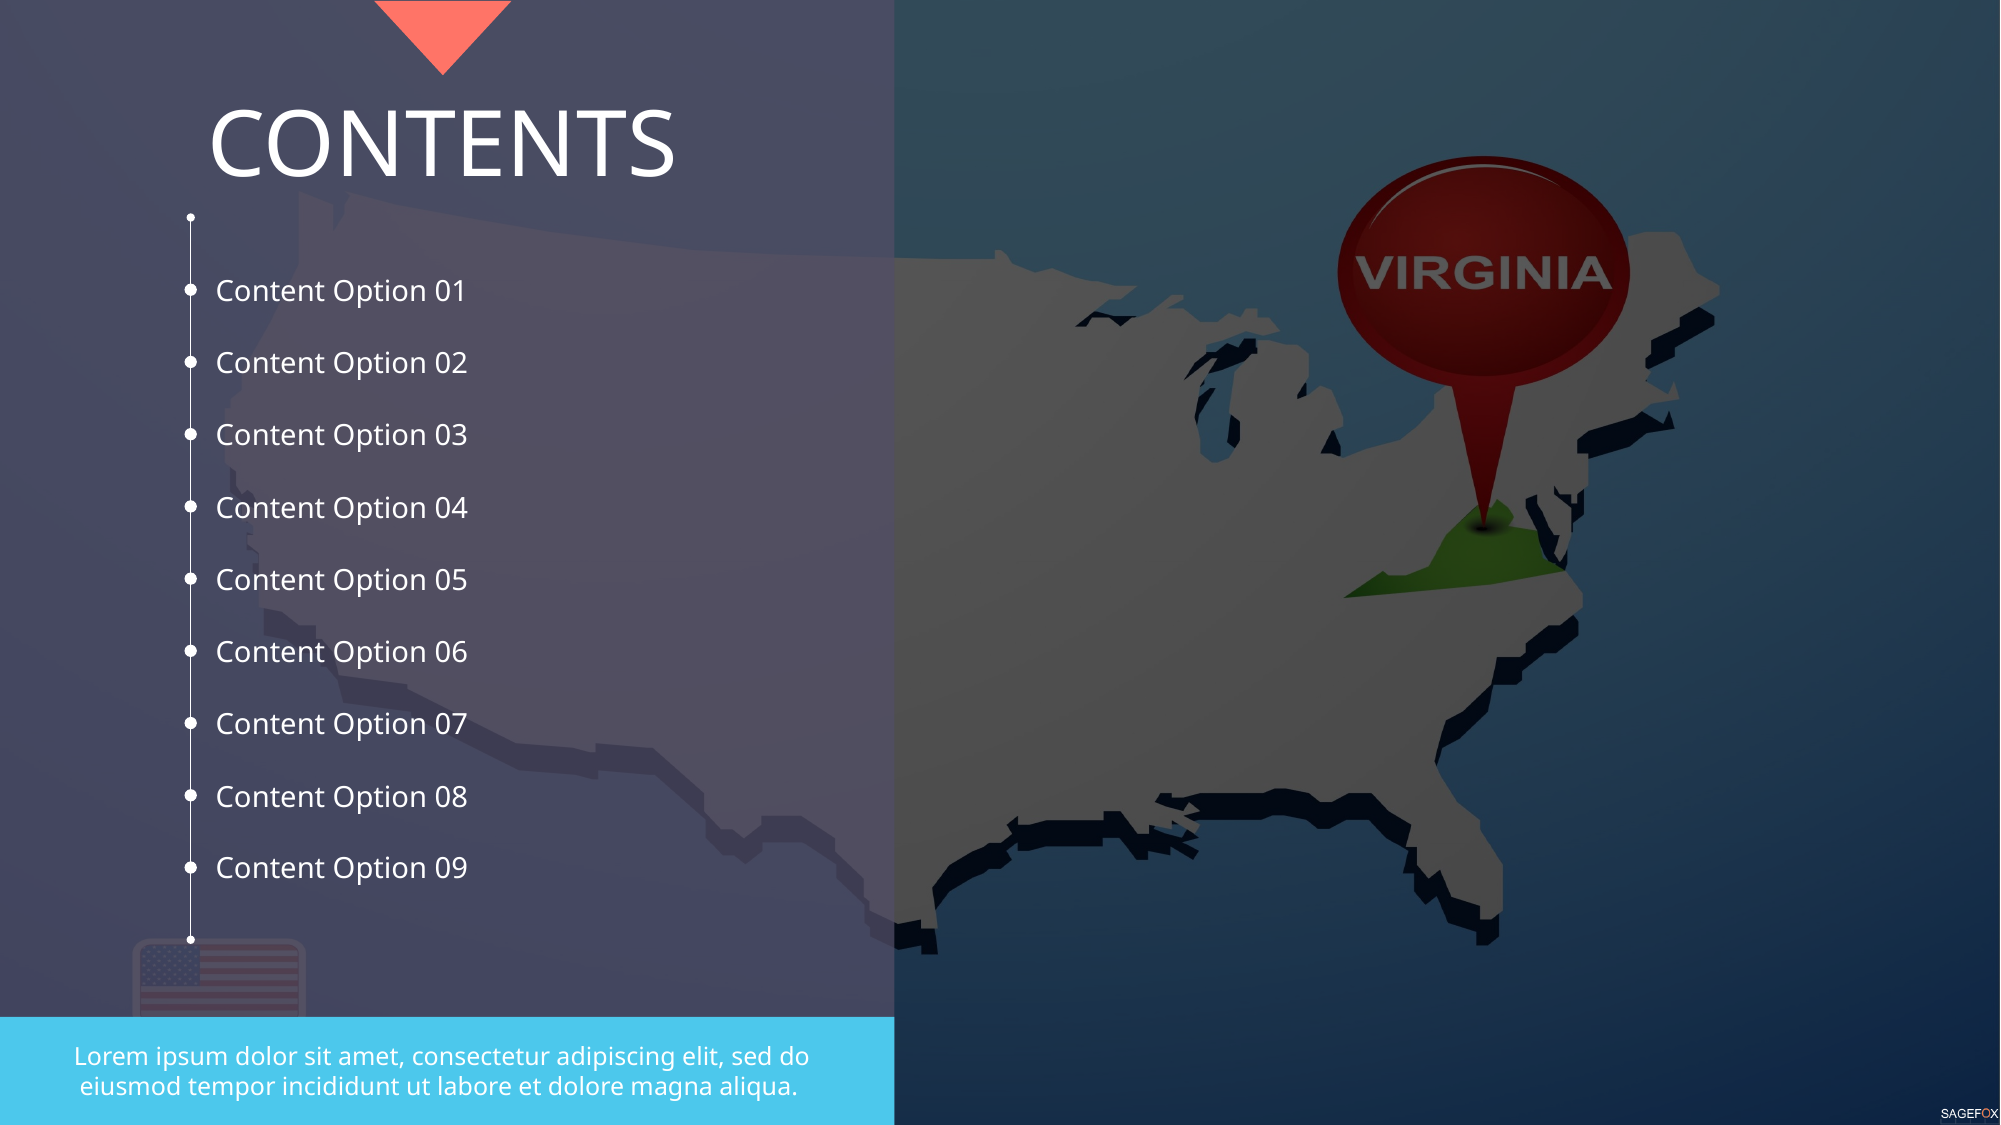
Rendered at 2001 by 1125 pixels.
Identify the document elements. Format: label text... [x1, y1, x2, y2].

text_box Content Option 07 [200, 697, 501, 748]
text_box Content Option 02 [200, 337, 501, 387]
text_box Lorem ipsum dolor sit amet, consectetur adipiscing elit, sed do eiusmod tempor incididunt ut labore et dolore magna aliqua. [11, 1033, 874, 1108]
text_box Content Option 04 [200, 481, 501, 532]
text_box Content Option 09 [200, 842, 501, 893]
text_box Content Option 03 [200, 408, 501, 459]
text_box CONTENTS [142, 77, 743, 202]
text_box Content Option 08 [200, 770, 501, 821]
text_box Content Option 06 [200, 626, 501, 676]
text_box [371, 0, 514, 77]
picture [895, 0, 2001, 1125]
text_box [0, 1016, 895, 1125]
text_box [0, 0, 895, 1016]
text_box Content Option 05 [200, 554, 501, 604]
text_box Content Option 01 [200, 264, 501, 315]
